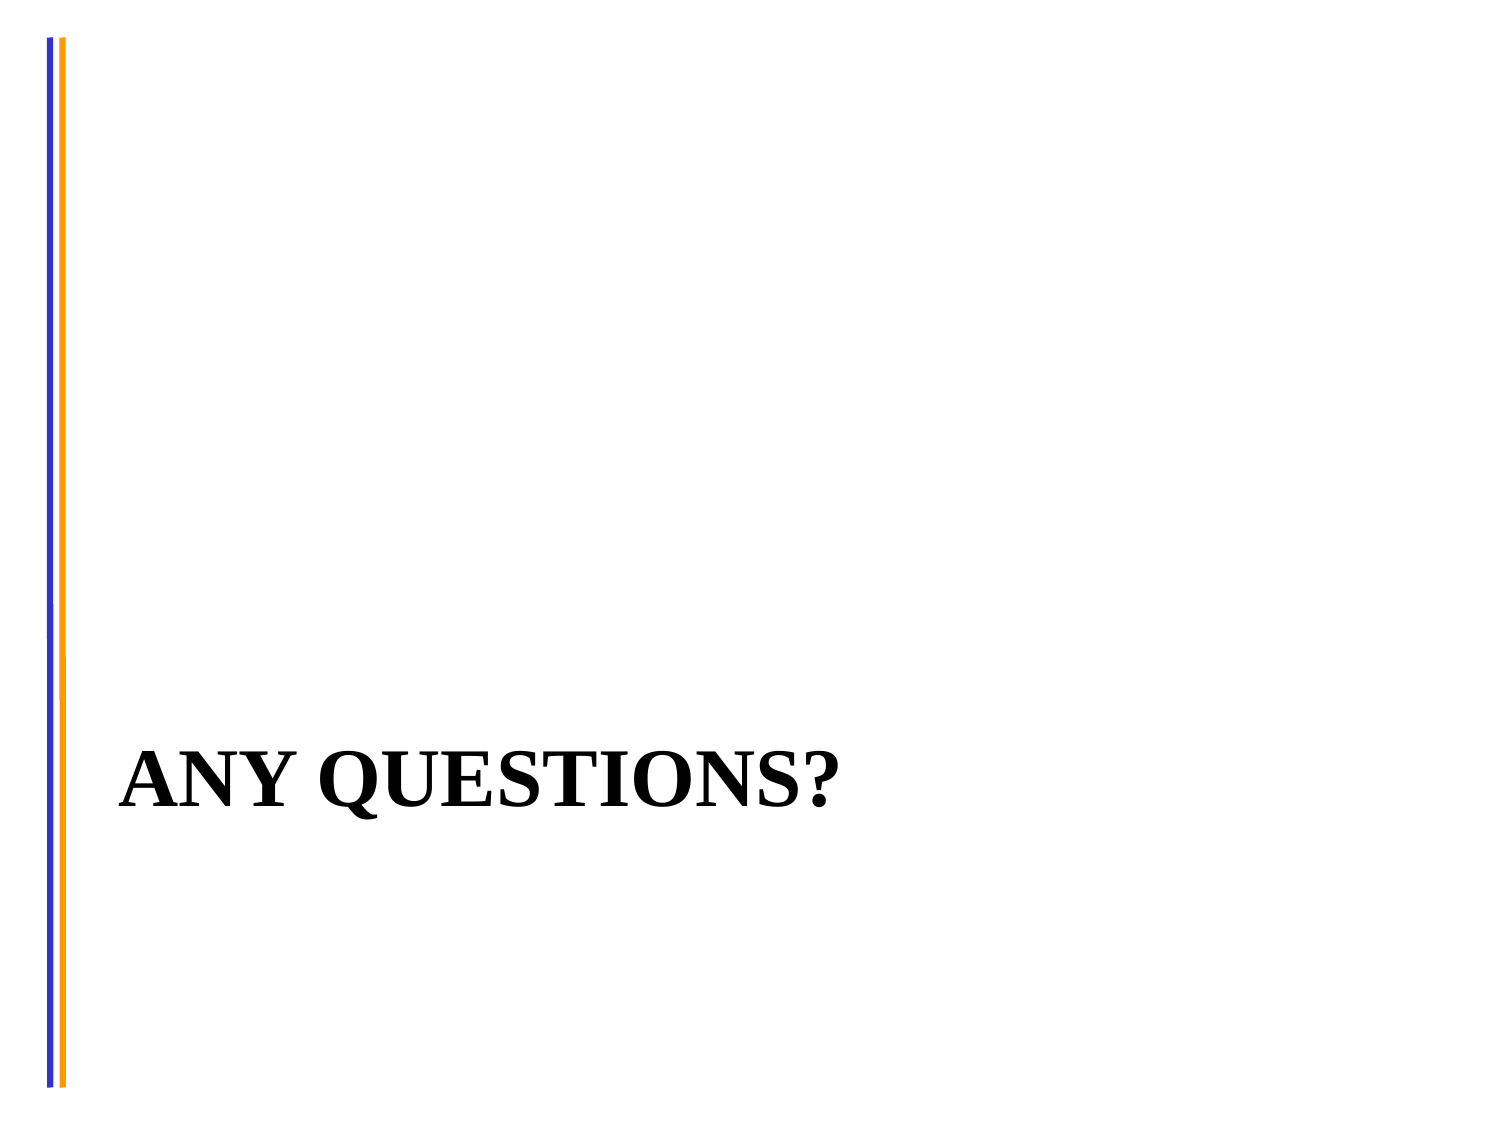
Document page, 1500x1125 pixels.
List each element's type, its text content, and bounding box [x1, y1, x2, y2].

title Any Questions? [118, 722, 1394, 947]
